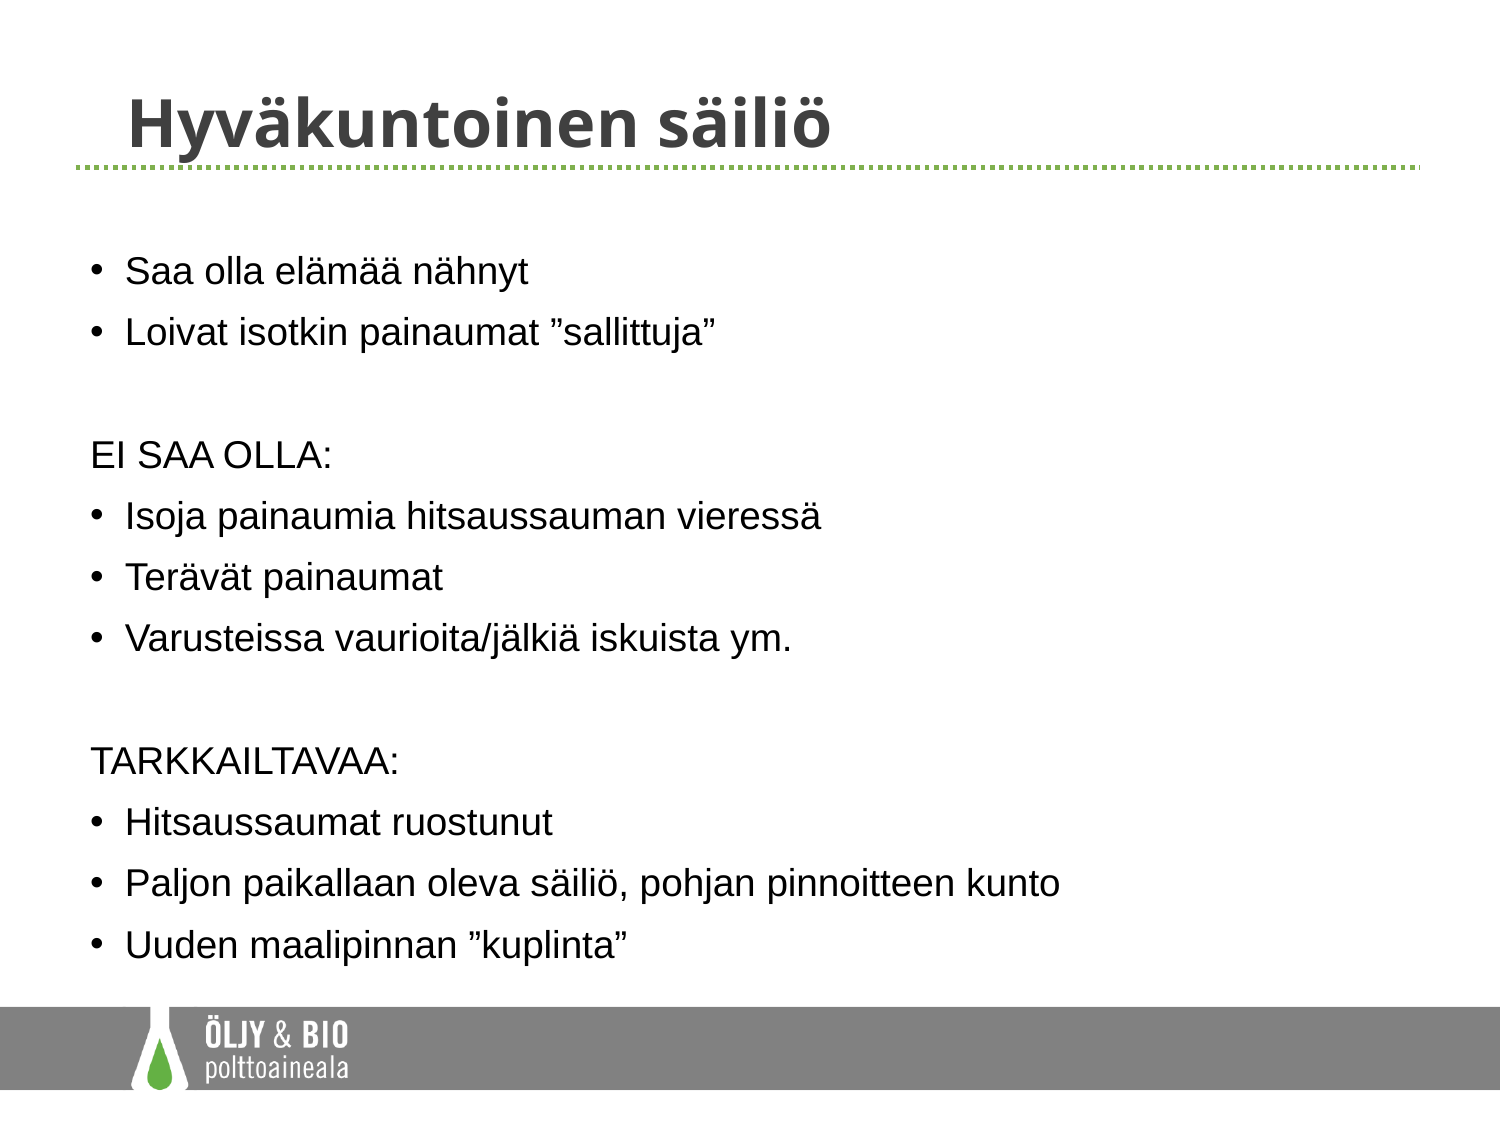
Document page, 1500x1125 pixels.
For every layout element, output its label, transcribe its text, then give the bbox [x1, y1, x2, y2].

list Saa olla elämää nähnyt Loivat isotkin painaumat ”sallittuja” EI SAA OLLA: Isoja painaumia hitsaussauman vieressä Terävät painaumat Varusteissa vaurioita/jälkiä iskuista ym. TARKKAILTAVAA: Hitsaussaumat ruostunut Paljon paikallaan oleva säiliö, pohjan pinnoitteen kunto Uuden maalipinnan ”kuplinta” [75, 243, 1425, 976]
picture [0, 0, 1500, 1125]
title Hyväkuntoinen säiliö [111, 42, 1387, 209]
